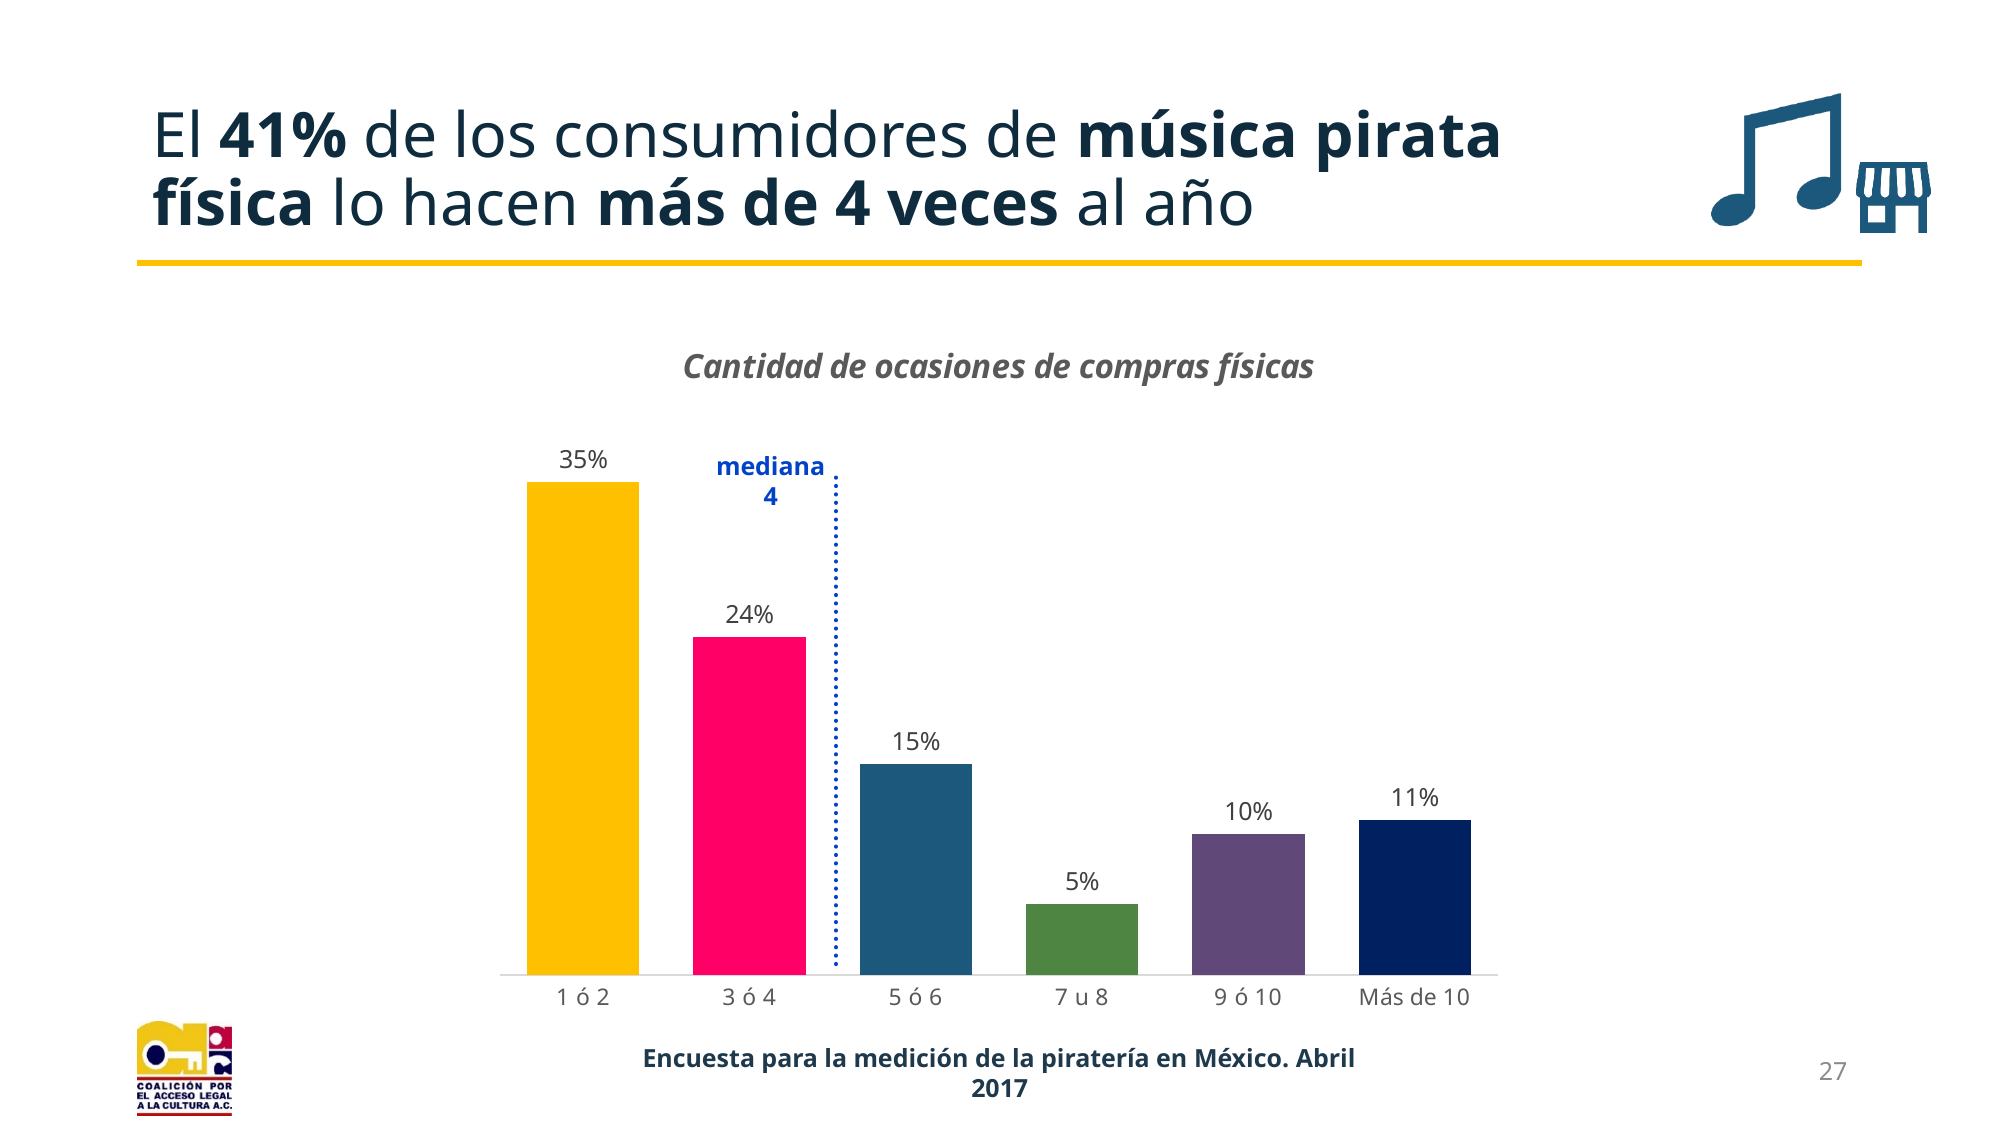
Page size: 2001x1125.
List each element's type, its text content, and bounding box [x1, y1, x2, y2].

picture [137, 1021, 232, 1116]
slide_number 27 [1412, 1042, 1863, 1103]
picture [1688, 72, 1943, 247]
chart [479, 311, 1519, 1027]
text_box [631, 443, 911, 964]
footer Encuesta para la medición de la piratería en México. Abril 2017 [598, 1042, 1401, 1103]
title El 41% de los consumidores de música pirata física lo hacen más de 4 veces al año [137, 59, 1674, 247]
